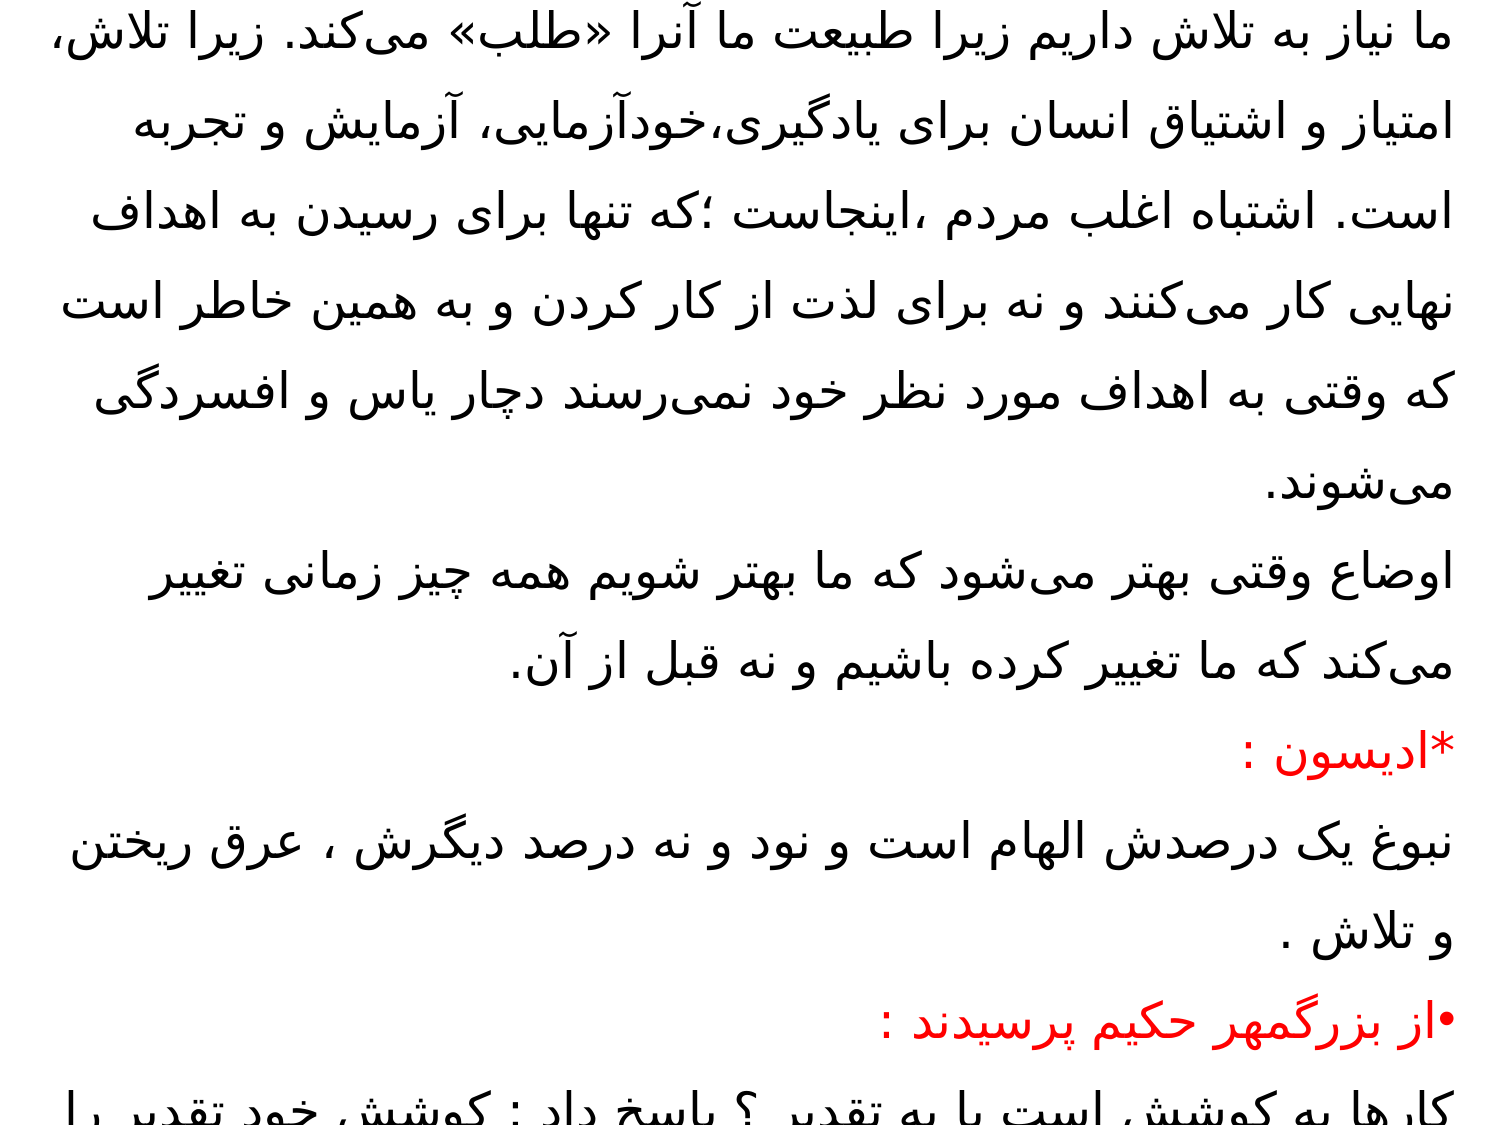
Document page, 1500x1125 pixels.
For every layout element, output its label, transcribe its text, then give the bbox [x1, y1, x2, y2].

text_box *تلاش: ما نیاز به تلاش داریم زیرا طبیعت ما آنرا «طلب» می‌کند. زیرا تلاش، امت‍یاز و اشتیاق انسان برای یادگیری،خود‌آزمایی، آزمایش و تجربه است. اشتباه اغلب مردم ،اینجاست ؛که تنها برای رسیدن به اهداف نهایی کار می‌کنند و نه برای لذت از کار کردن و به همین خاطر است که وقتی به اهداف مورد نظر خود نمی‌رسند دچار یاس و افسردگی می‌شوند. اوضاع وقتی بهتر می‌شود که ما بهتر شویم همه چیز زمانی تغییر می‌کند که ما تغییر کرده باشیم و نه قبل از آن. *ادیسون : نبوغ یک درصدش الهام است و نود و نه درصد دیگرش ، عرق ریختن و تلاش . از بزرگمهر حکیم پرسیدند : کارها به کوشش است یا به تقدیر ؟ پاسخ داد : کوشش خود تقدیر را سبب شود . [29, 0, 1471, 1125]
